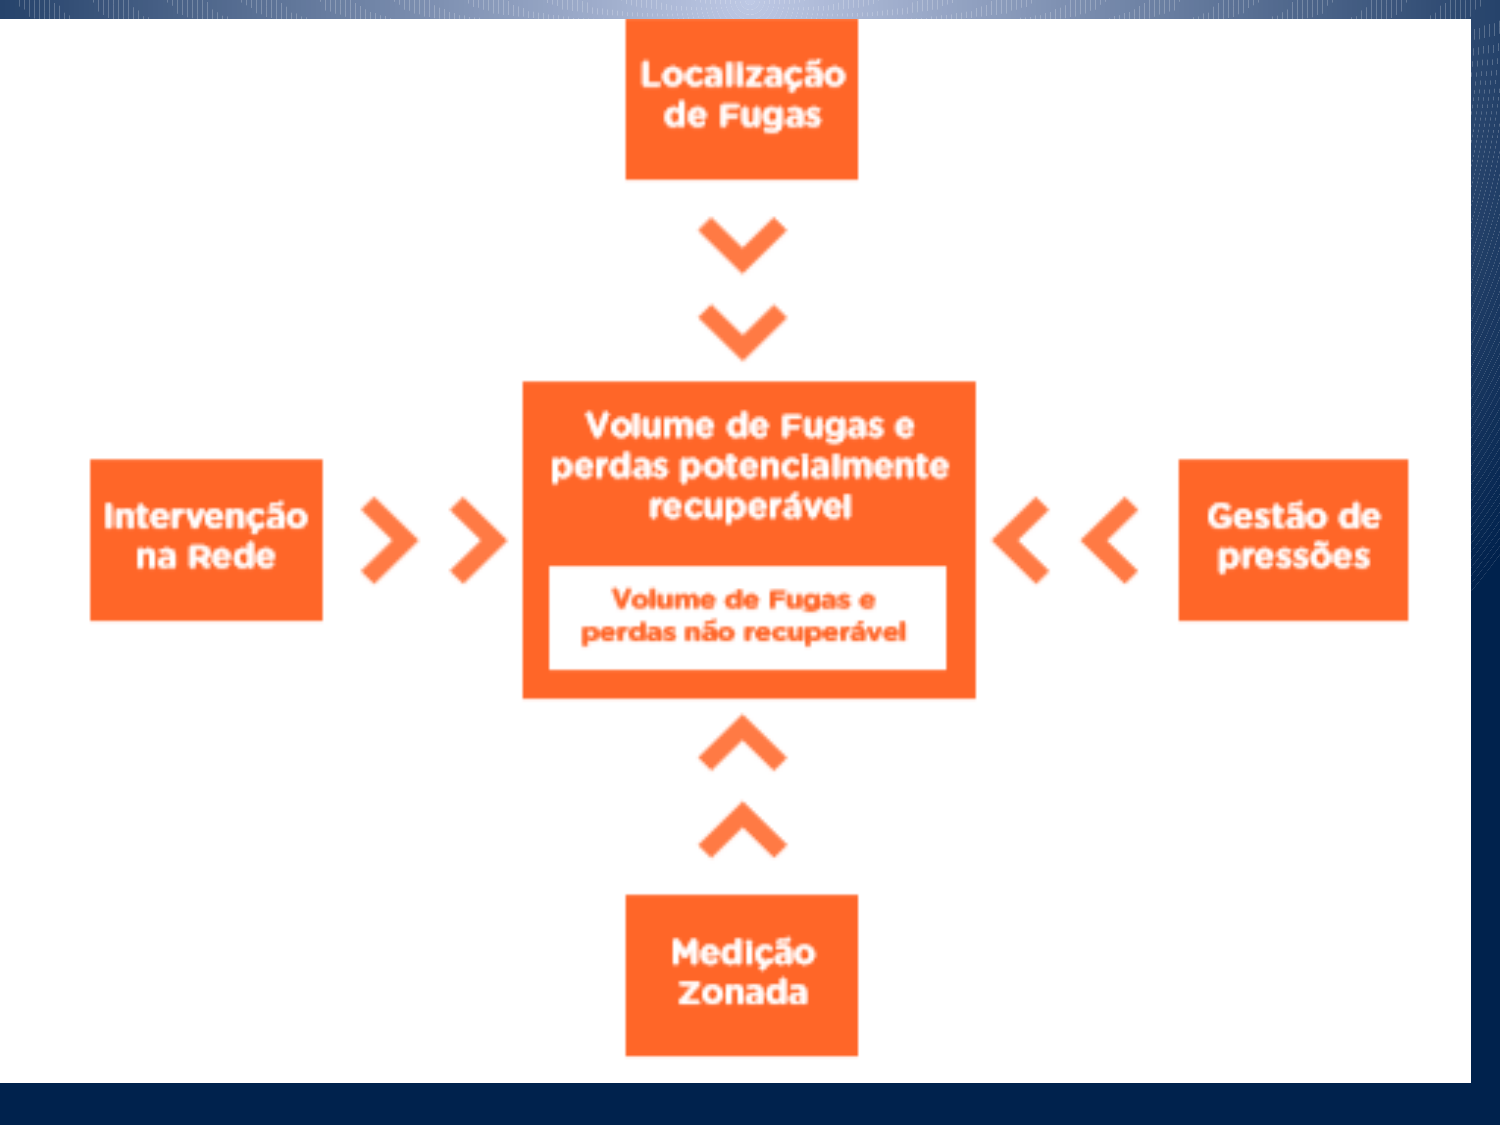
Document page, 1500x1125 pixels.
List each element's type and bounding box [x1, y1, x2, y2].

list [0, 18, 1471, 1083]
